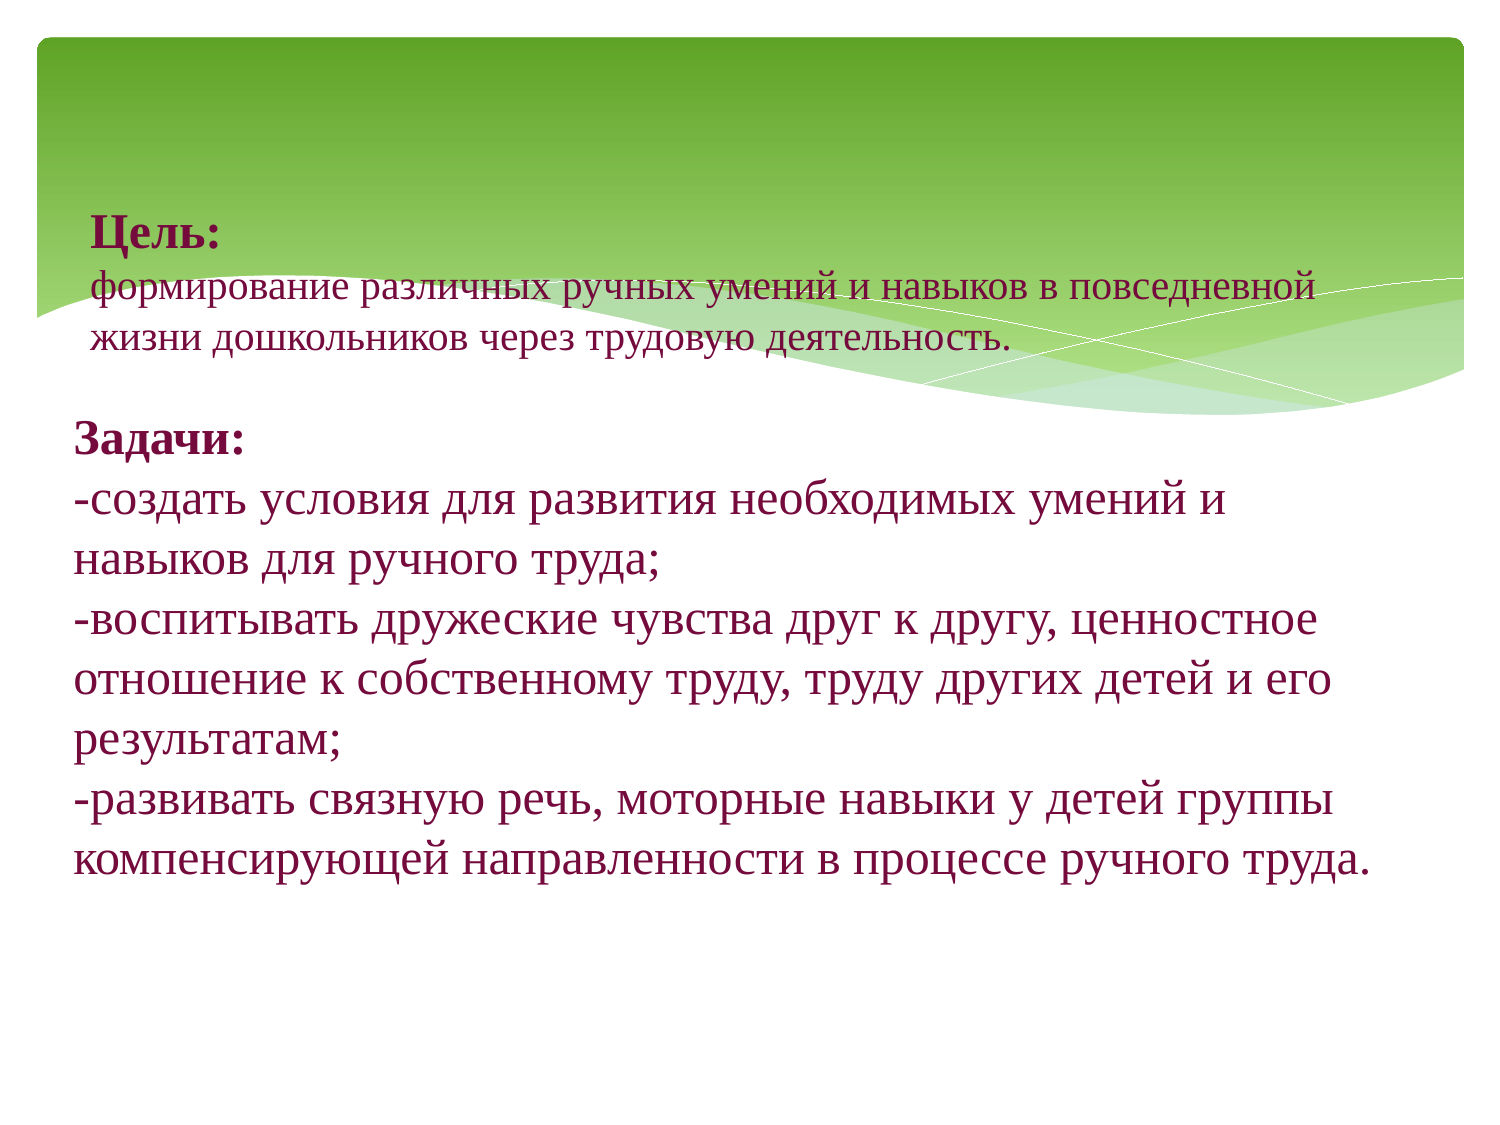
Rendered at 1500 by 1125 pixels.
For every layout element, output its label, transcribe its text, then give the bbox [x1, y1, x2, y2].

text_box Задачи: -создать условия для развития необходимых умений и навыков для ручного труда; -воспитывать дружеские чувства друг к другу, ценностное отношение к собственному труду, труду других детей и его результатам; -развивать связную речь, моторные навыки у детей группы компенсирующей направленности в процессе ручного труда. [58, 277, 1407, 952]
title Цель: формирование различных ручных умений и навыков в повседневной жизни дошкольников через трудовую деятельность. [75, 55, 1425, 261]
